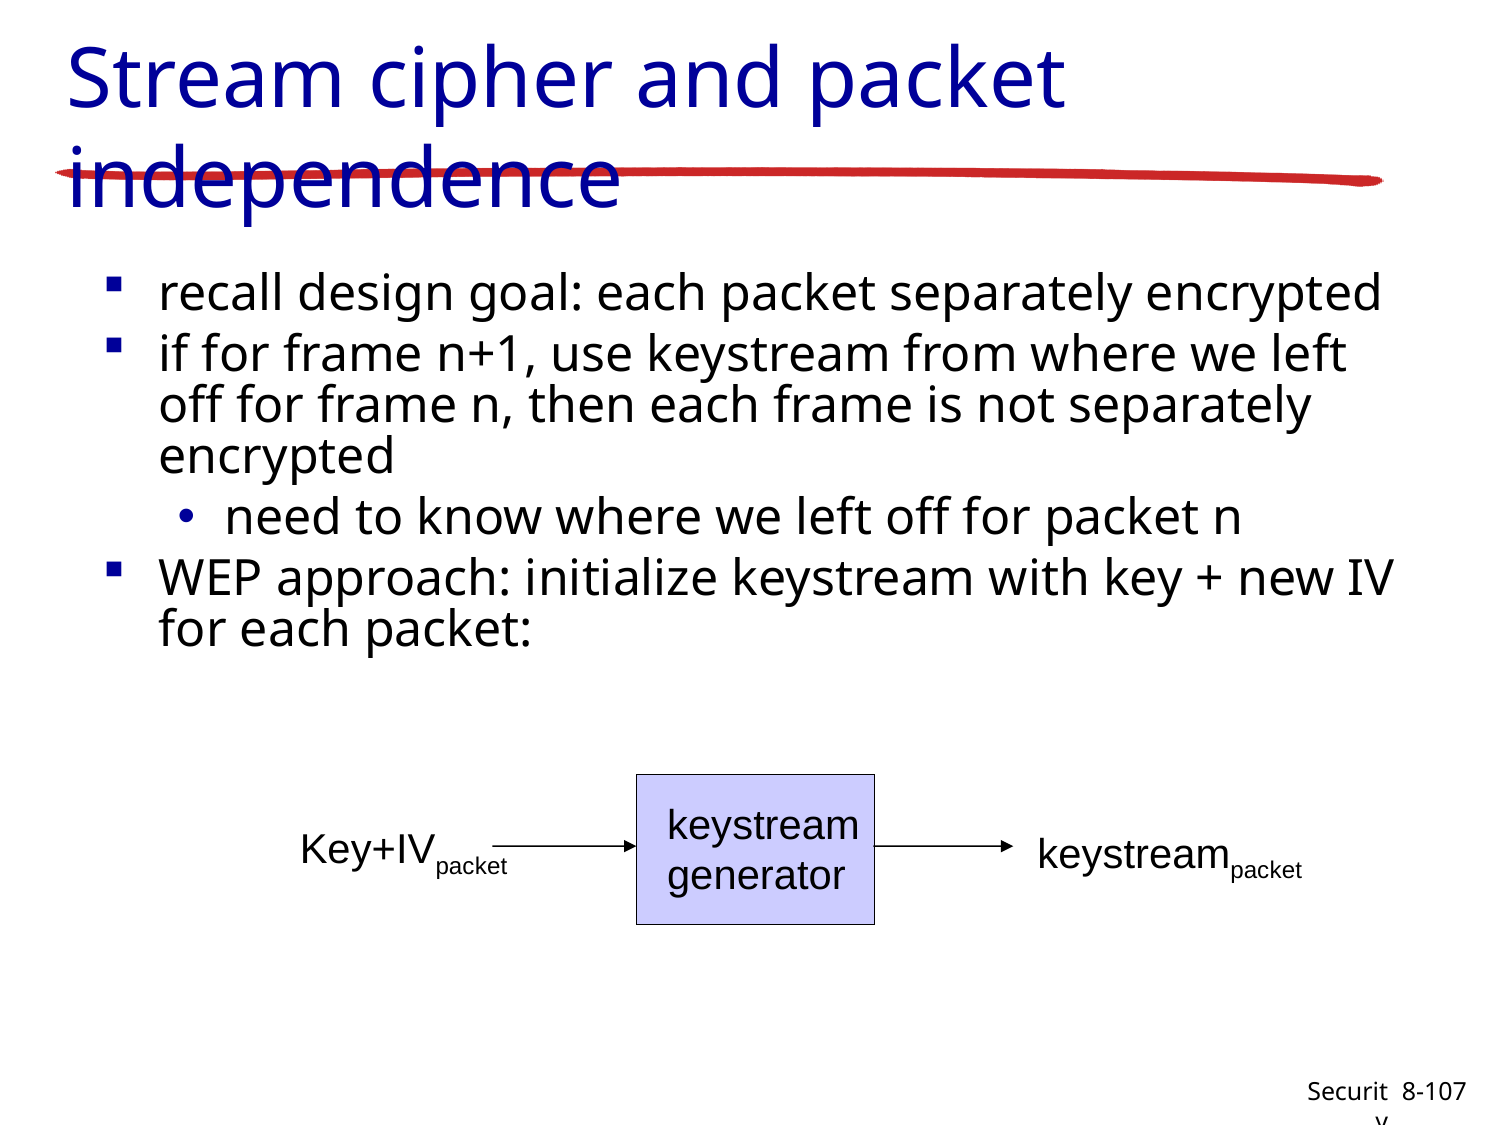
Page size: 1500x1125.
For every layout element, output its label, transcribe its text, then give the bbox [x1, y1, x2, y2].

text_box keystreampacket [1022, 819, 1318, 891]
text_box Key+IVpacket [285, 814, 523, 887]
text_box [523, 839, 637, 853]
text_box [873, 839, 1014, 853]
picture [48, 162, 1400, 192]
title Stream cipher and packet independence [51, 30, 1437, 218]
list recall design goal: each packet separately encrypted if for frame n+1, use keystream from where we left off for frame n, then each frame is not separately encrypted need to know where we left off for packet n WEP approach: initialize keystream with key + new IV for each packet: [87, 262, 1418, 783]
footer Security [1284, 1067, 1403, 1110]
text_box 8-107 [1387, 1068, 1500, 1113]
text_box keystream generator [652, 790, 876, 906]
text_box [636, 774, 875, 925]
